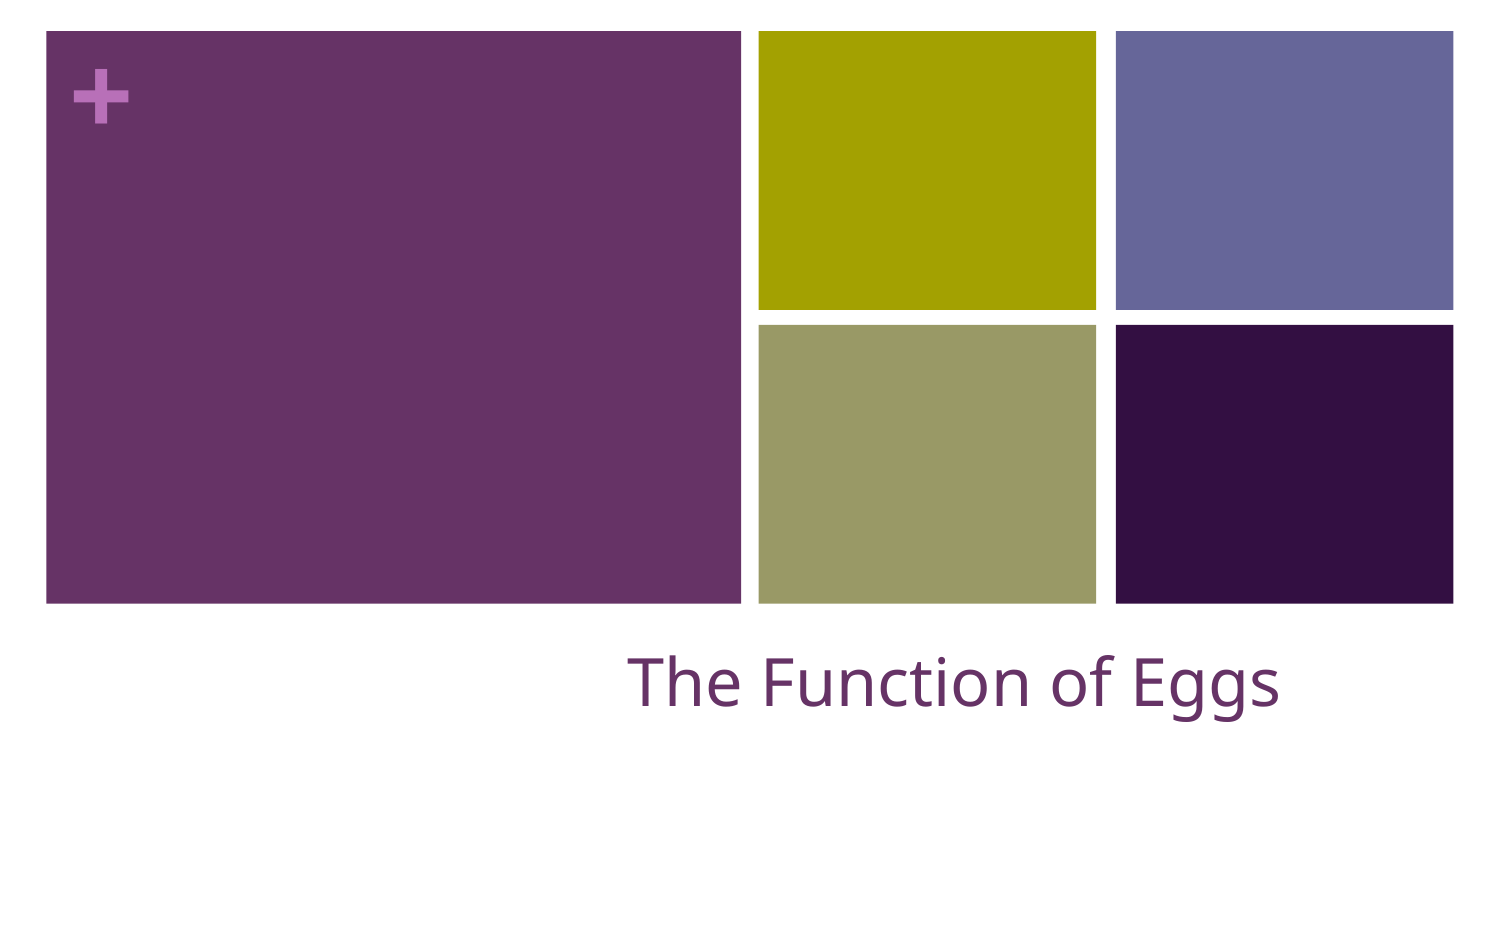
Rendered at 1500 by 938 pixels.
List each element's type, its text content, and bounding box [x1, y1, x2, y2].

title The Function of Eggs [612, 632, 1450, 760]
